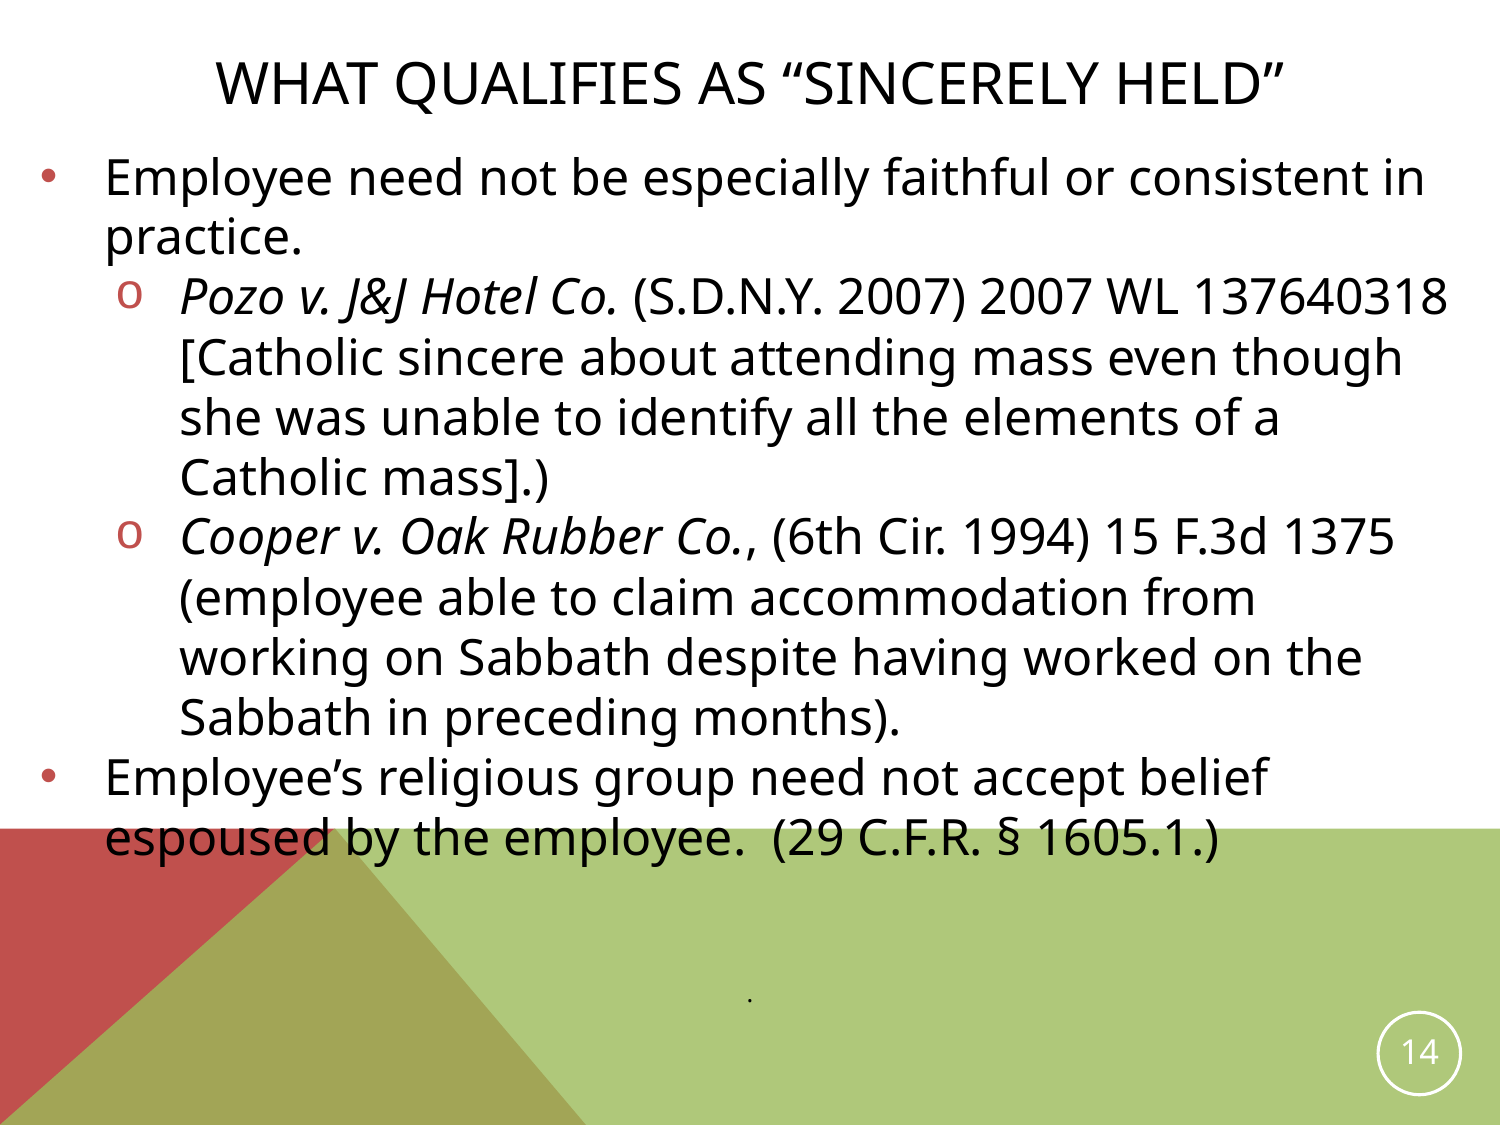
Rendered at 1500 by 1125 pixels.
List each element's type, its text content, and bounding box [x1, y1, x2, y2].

list Employee need not be especially faithful or consistent in practice. Pozo v. J&J Hotel Co. (S.D.N.Y. 2007) 2007 WL 137640318 [Catholic sincere about attending mass even though she was unable to identify all the elements of a Catholic mass].) Cooper v. Oak Rubber Co., (6th Cir. 1994) 15 F.3d 1375 (employee able to claim accommodation from working on Sabbath despite having worked on the Sabbath in preceding months). Employee’s religious group need not accept belief espoused by the employee. (29 C.F.R. § 1605.1.) . [24, 137, 1476, 938]
title What Qualifies as “Sincerely held” [75, 12, 1425, 137]
slide_number 14 [1376, 1010, 1463, 1097]
